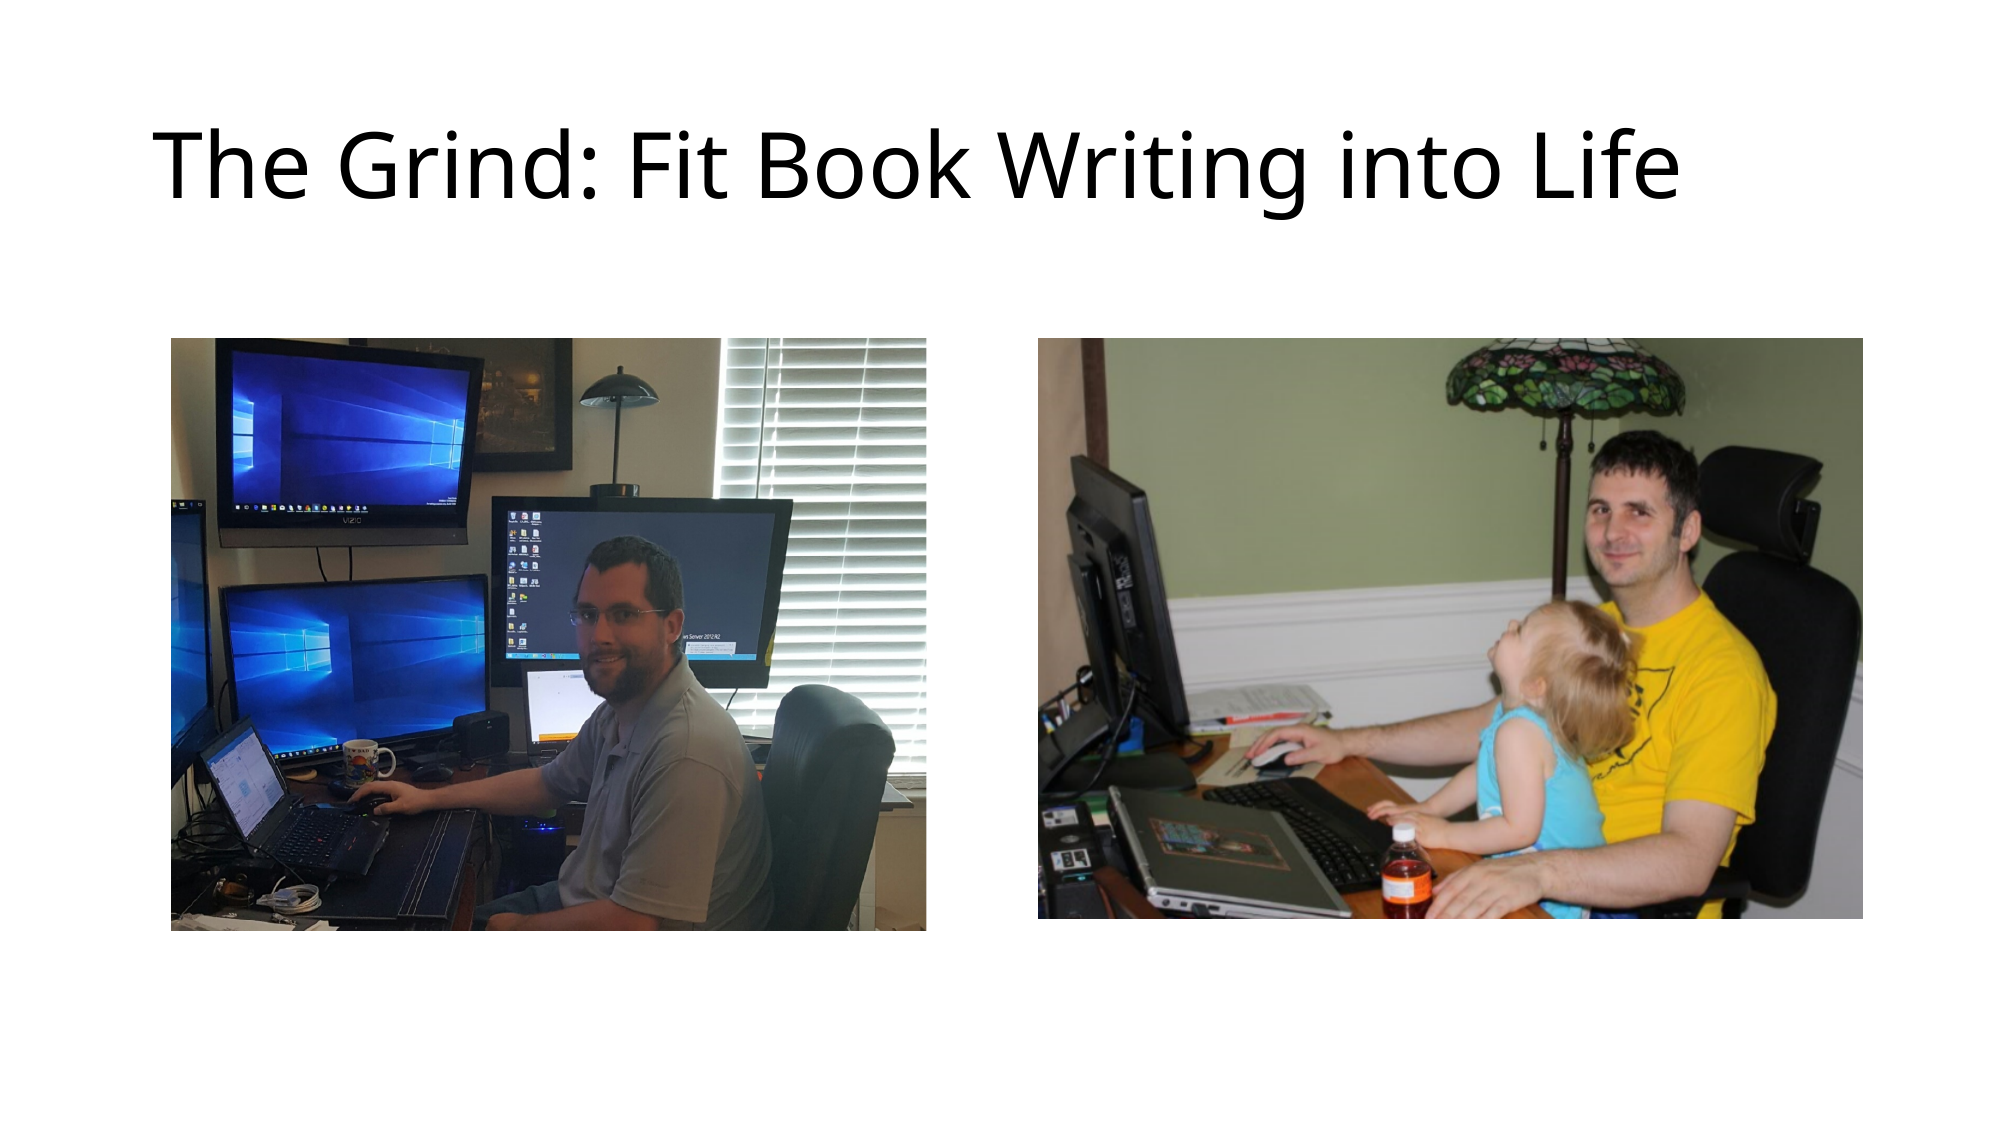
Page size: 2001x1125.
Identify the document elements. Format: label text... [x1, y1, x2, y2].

title The Grind: Fit Book Writing into Life [137, 59, 1863, 278]
picture [171, 338, 927, 931]
picture [1037, 338, 1863, 919]
